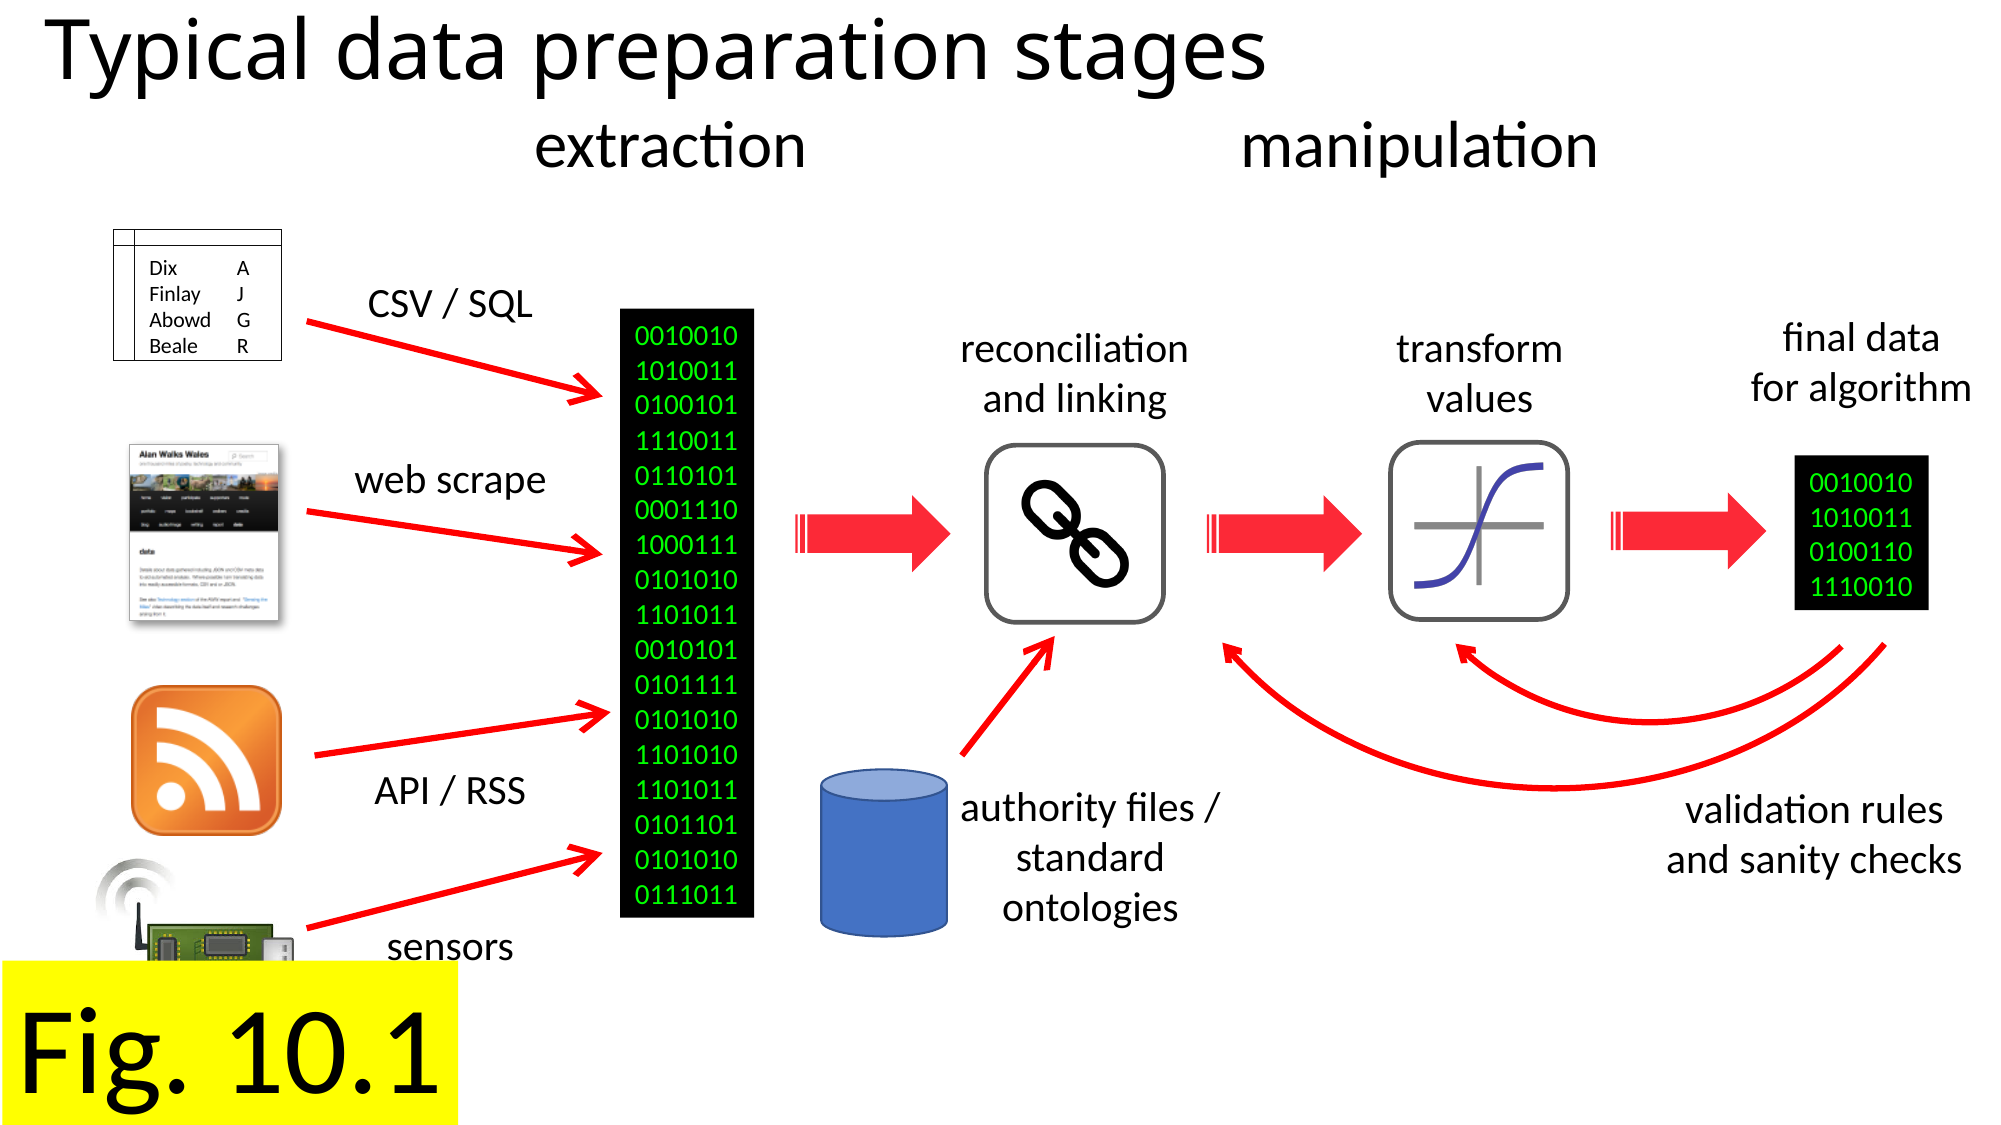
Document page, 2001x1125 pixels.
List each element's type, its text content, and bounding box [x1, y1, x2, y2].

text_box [95, 93, 1989, 987]
text_box Fig. 10.1 [2, 960, 459, 1125]
title Typical data preparation stages [29, 0, 1945, 257]
